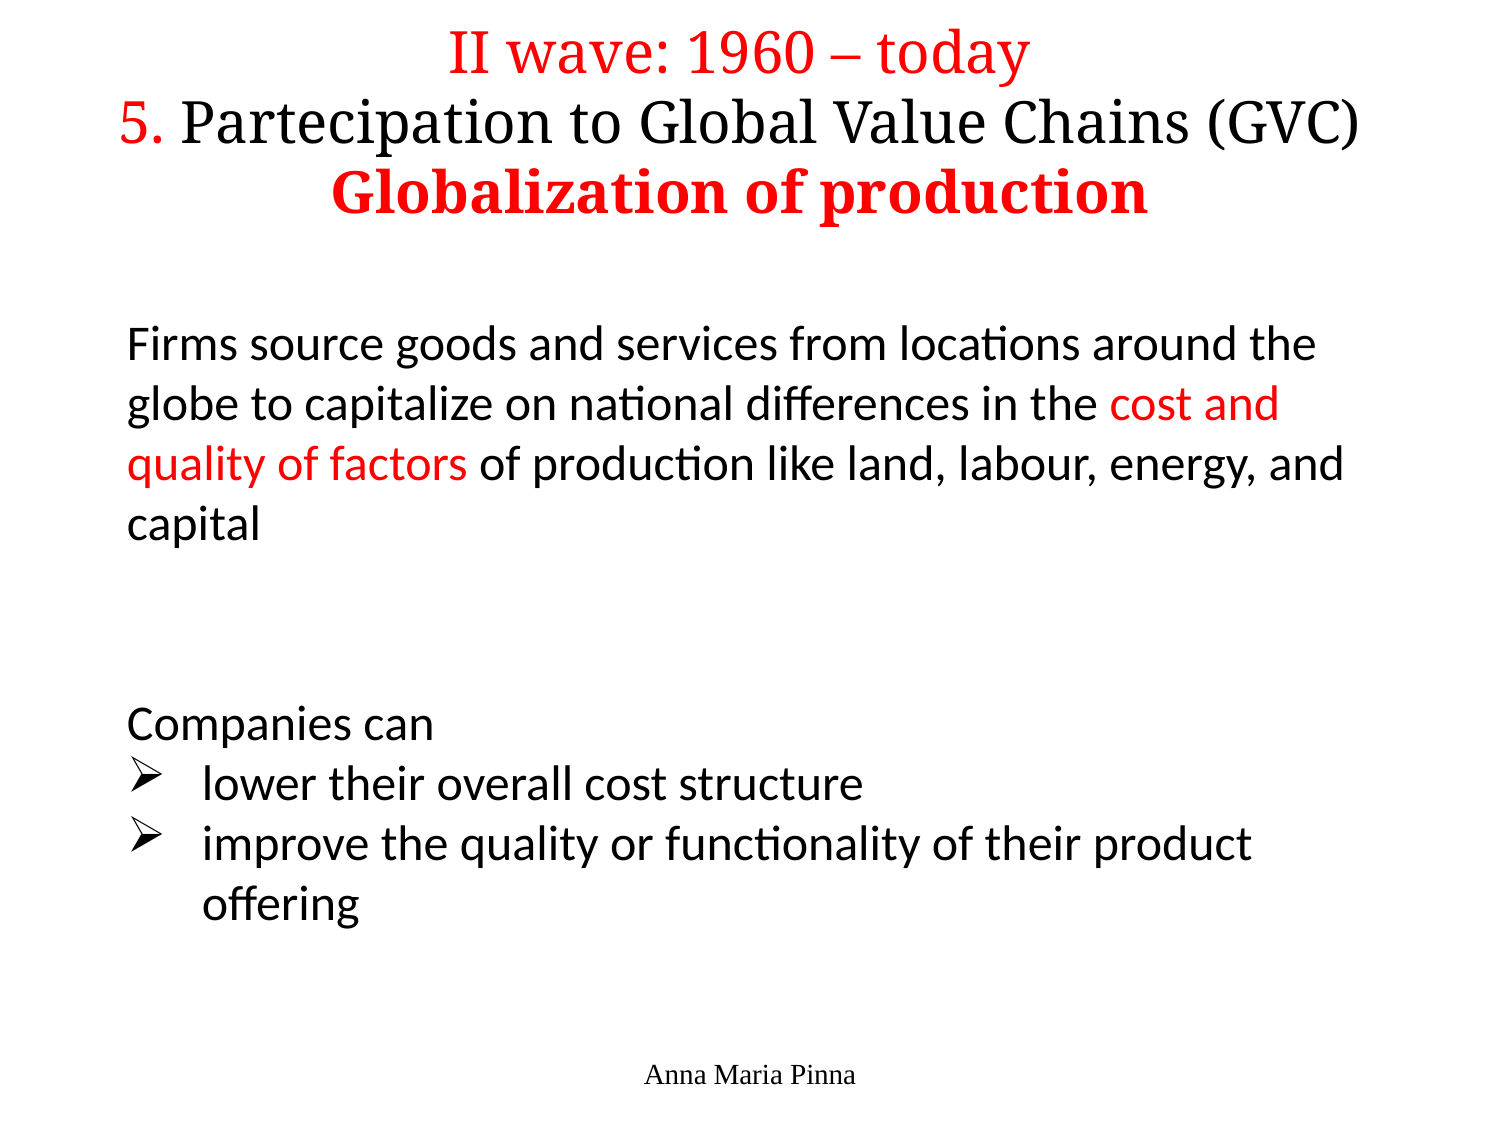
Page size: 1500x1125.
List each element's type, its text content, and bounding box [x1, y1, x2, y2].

title II wave: 1960 – today 5. Partecipation to Global Value Chains (GVC) Globalization of production [64, 26, 1415, 214]
text_box Firms source goods and services from locations around the globe to capitalize on national differences in the cost and quality of factors of production like land, labour, energy, and capital Companies can lower their overall cost structure improve the quality or functionality of their product offering [112, 243, 1435, 939]
footer Anna Maria Pinna [512, 1042, 988, 1103]
